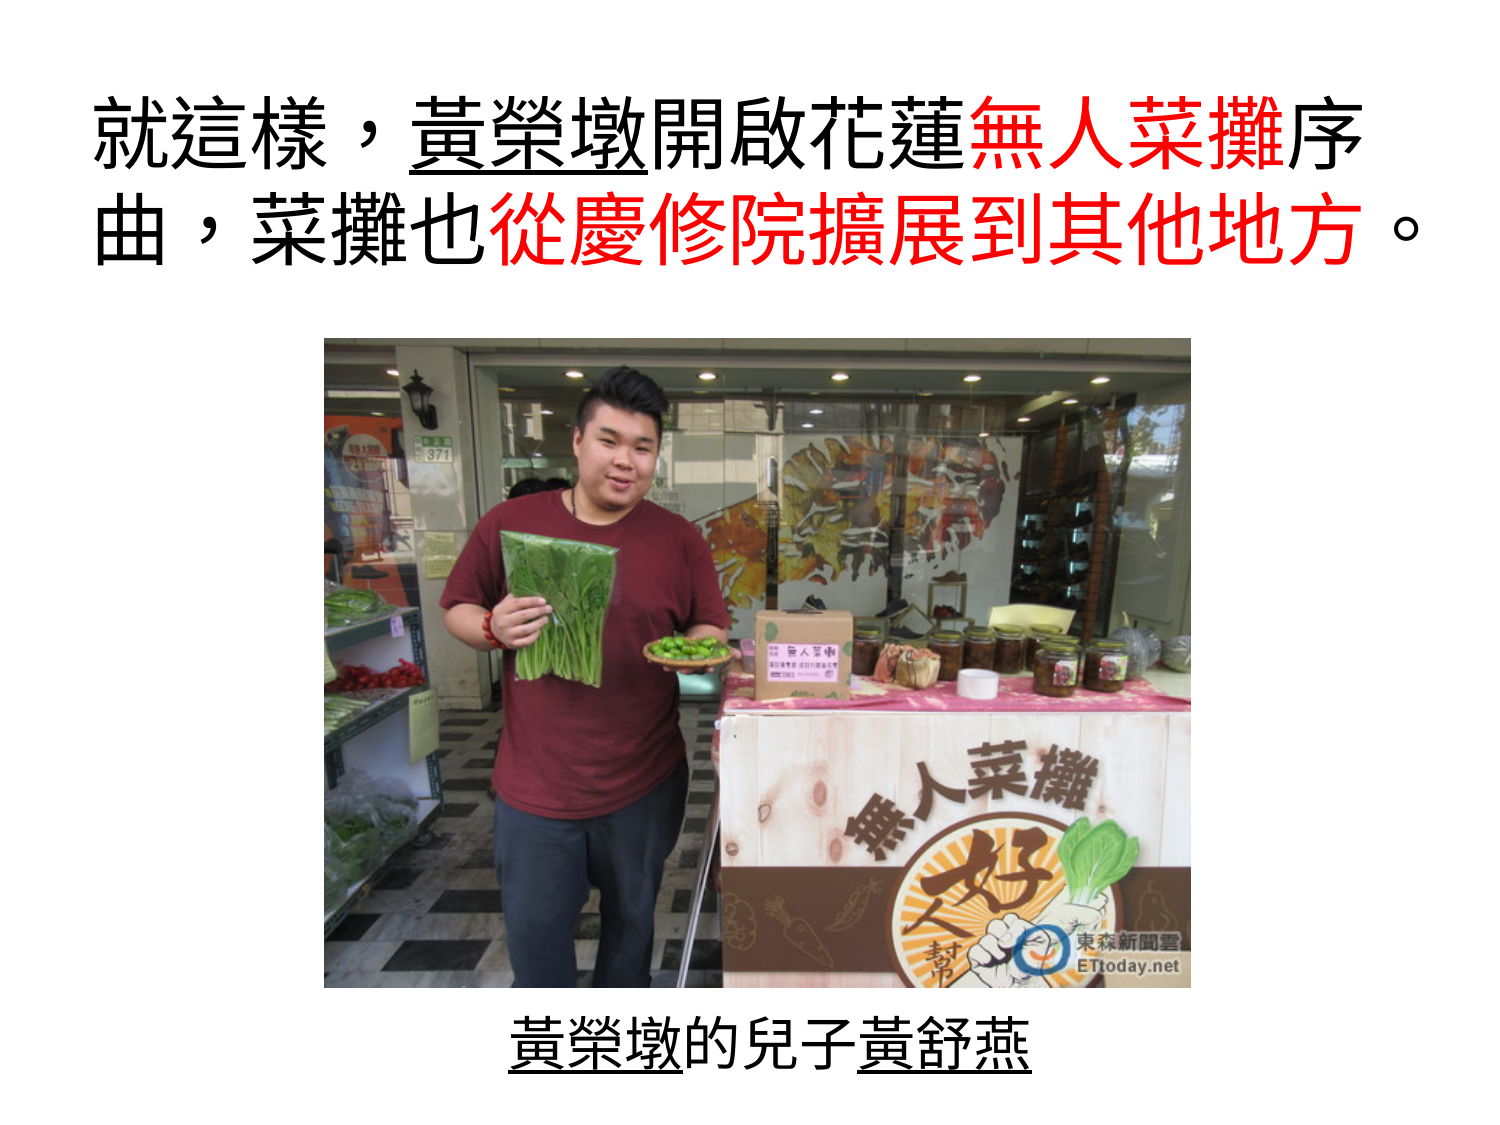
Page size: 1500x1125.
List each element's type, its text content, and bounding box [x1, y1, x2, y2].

text_box 黃榮墩的兒子黃舒燕 [493, 999, 1048, 1085]
title 就這樣，黃榮墩開啟花蓮無人菜攤序曲，菜攤也從慶修院擴展到其他地方。 [75, 45, 1425, 315]
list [324, 337, 1192, 988]
